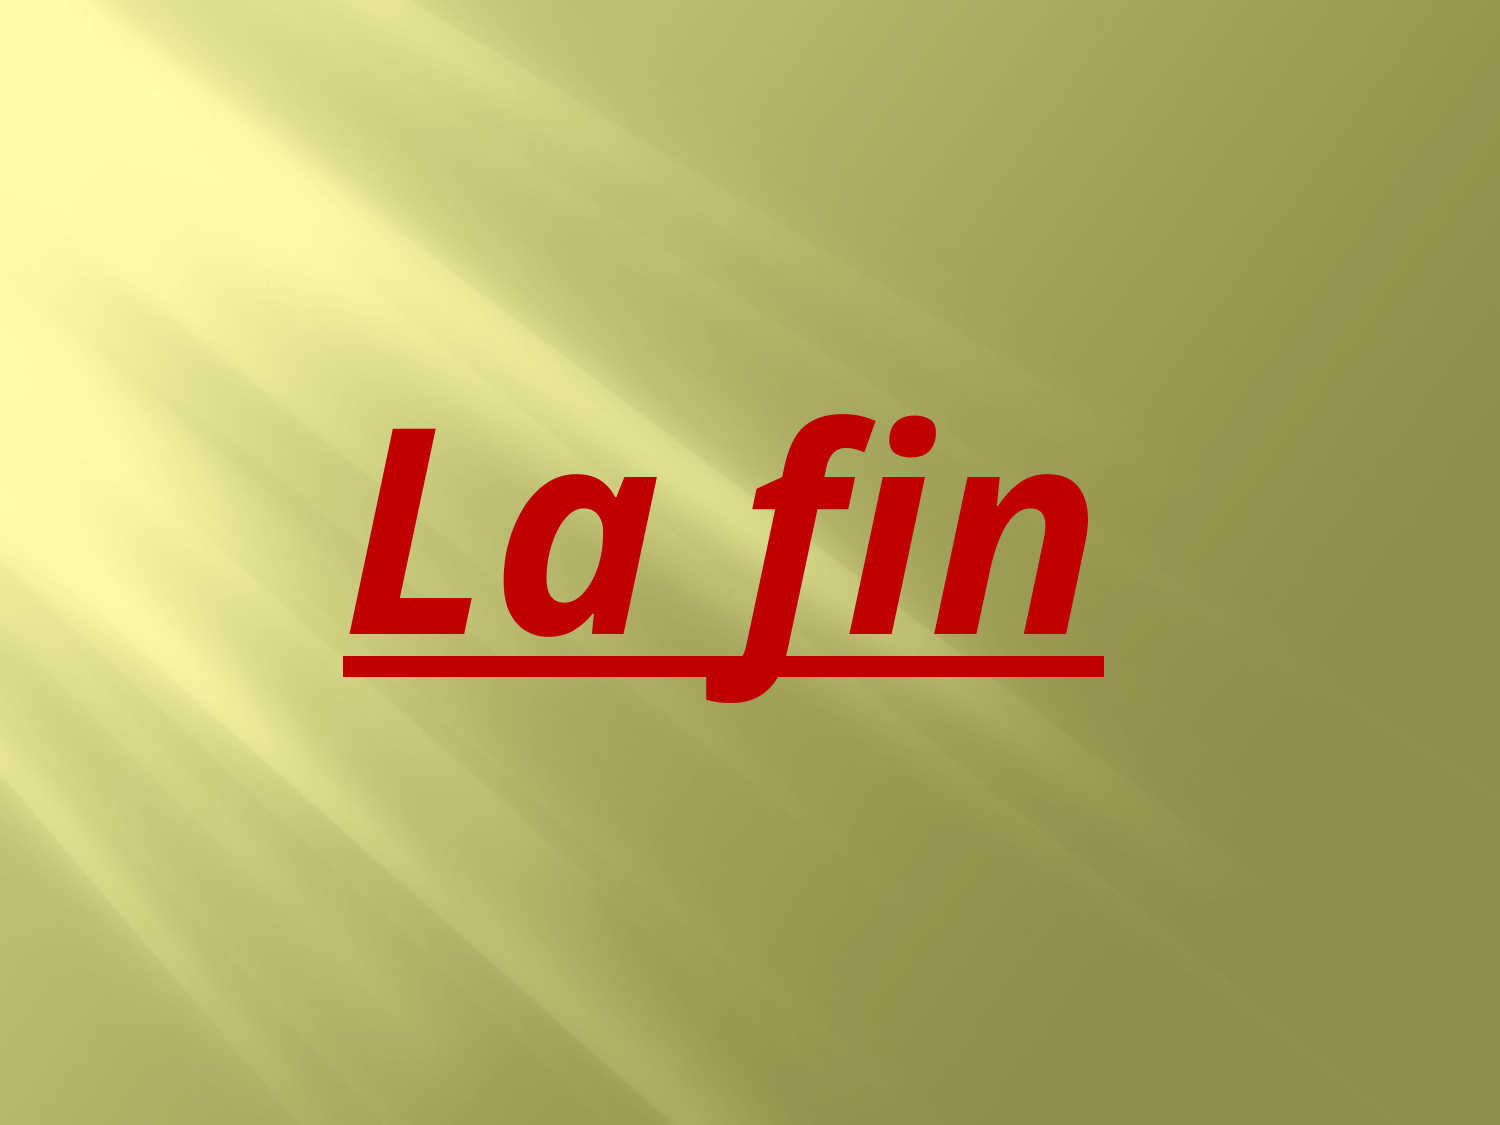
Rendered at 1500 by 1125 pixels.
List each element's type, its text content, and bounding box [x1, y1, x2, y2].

text_box La fin [328, 339, 1348, 700]
